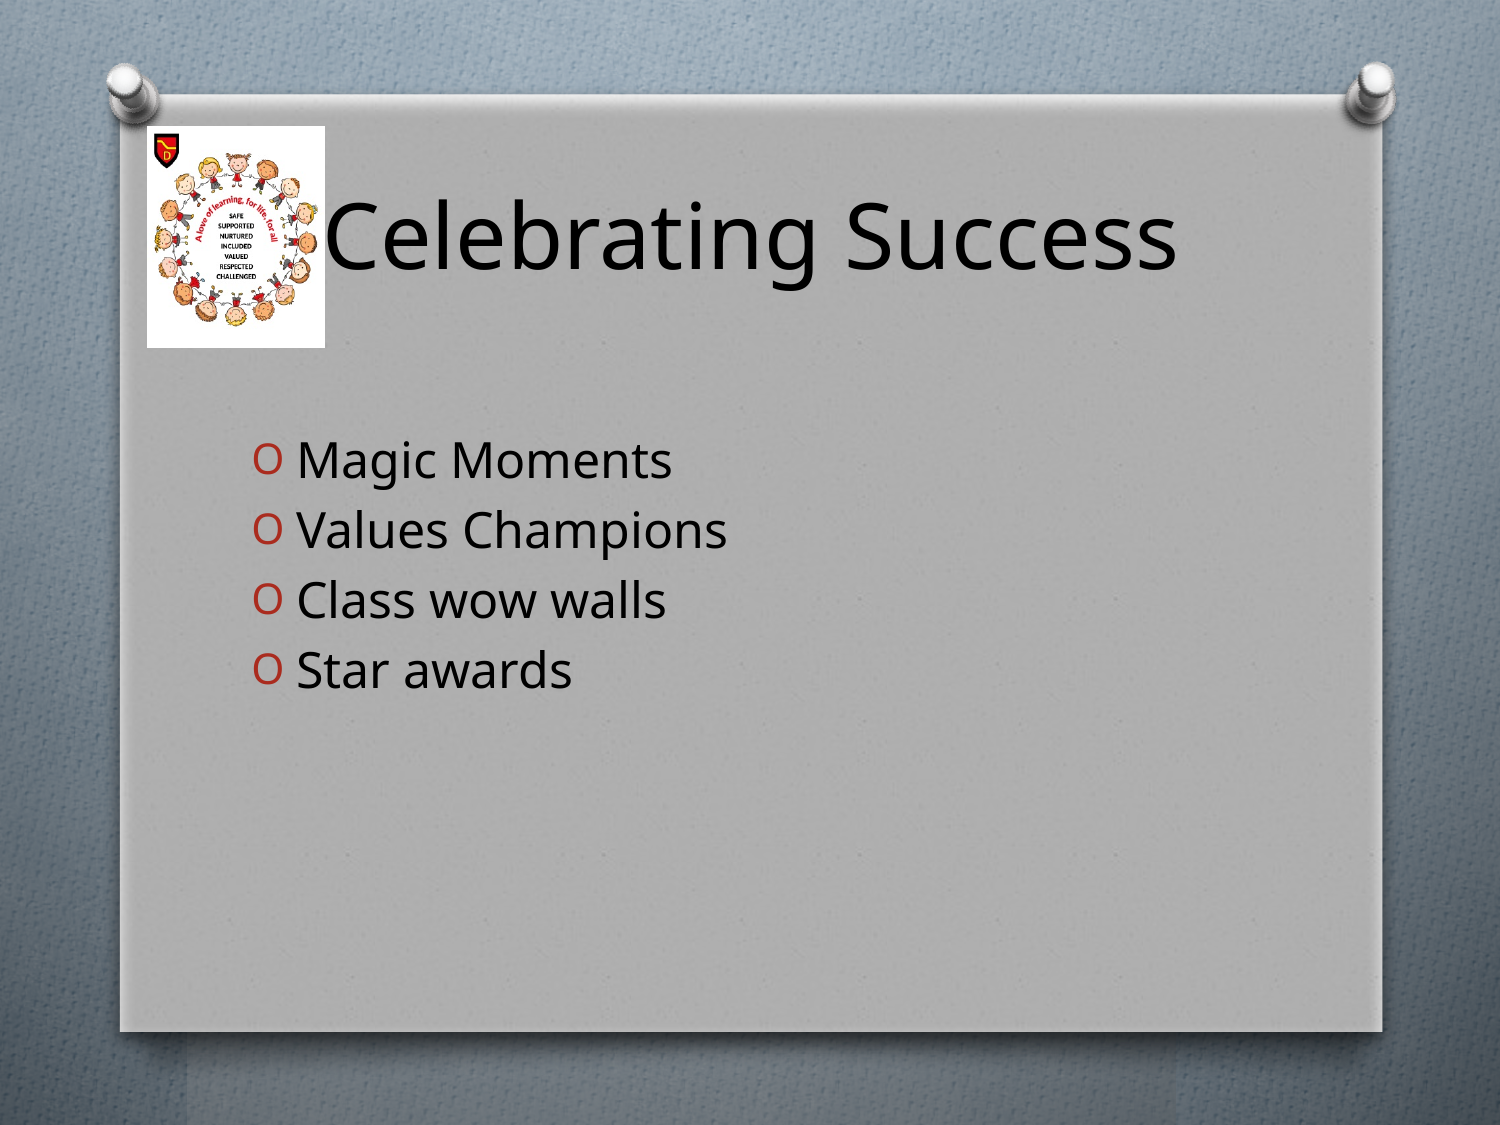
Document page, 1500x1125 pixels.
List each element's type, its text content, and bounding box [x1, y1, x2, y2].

title Celebrating Success [327, 134, 1323, 332]
list Magic Moments Values Champions Class wow walls Star awards [236, 420, 1253, 1012]
picture [1317, 35, 1439, 156]
picture [75, 29, 326, 349]
